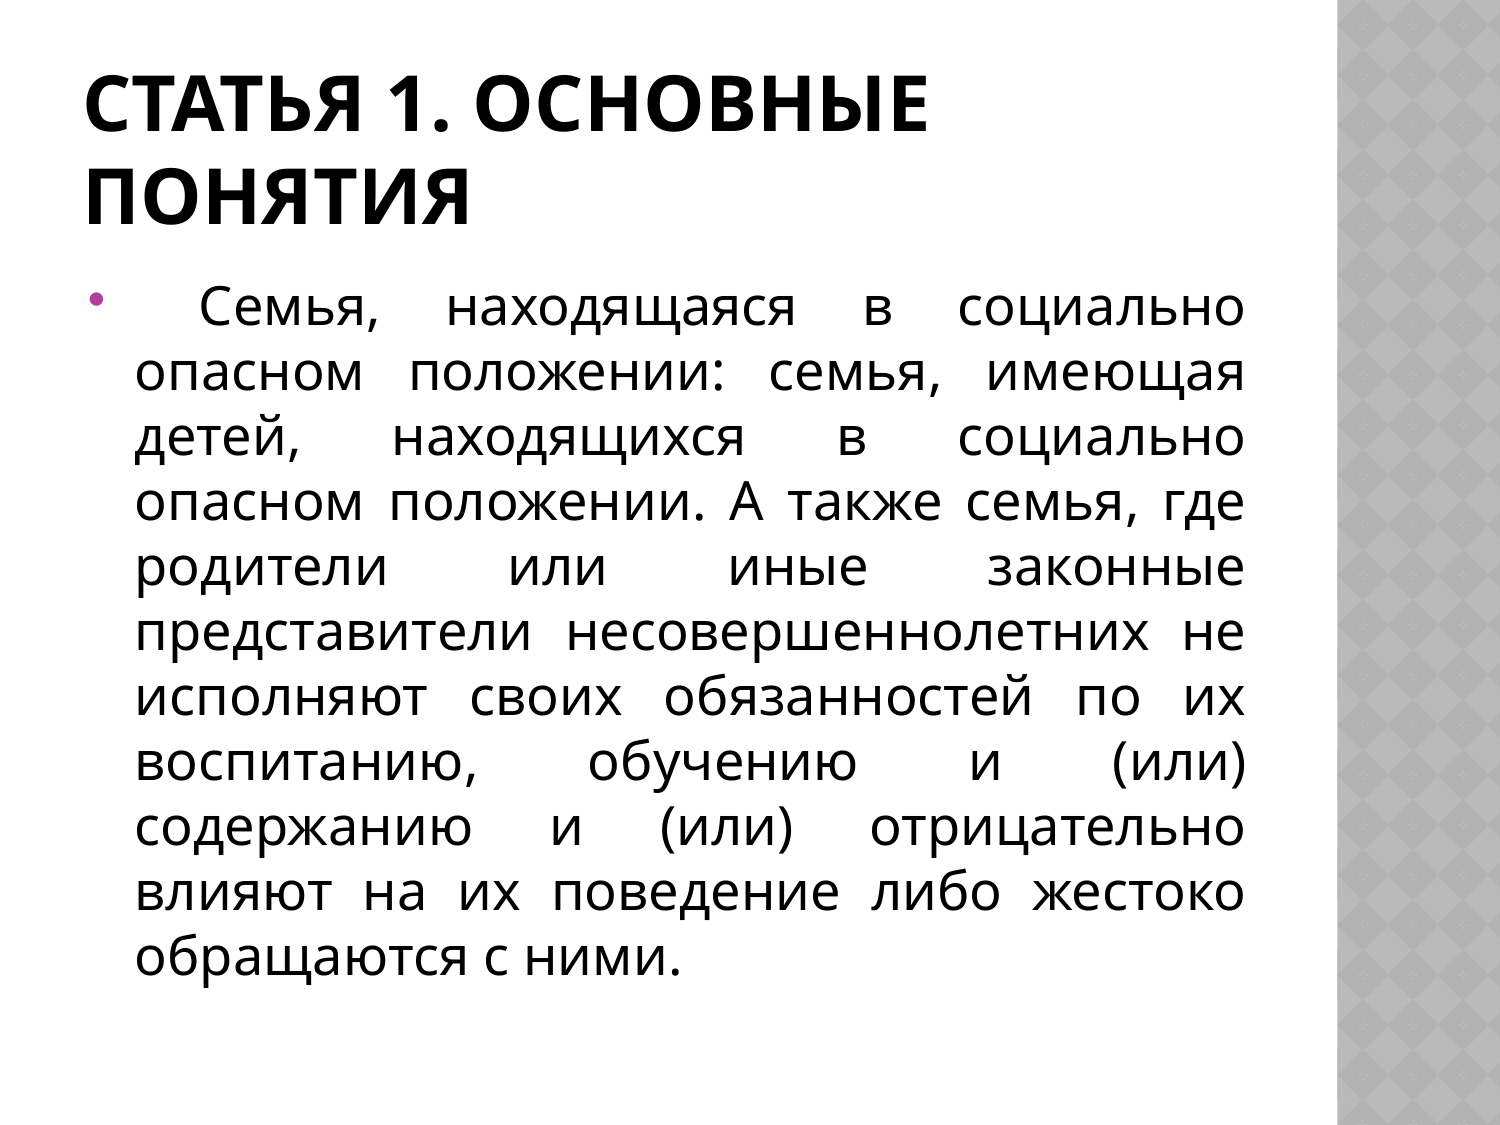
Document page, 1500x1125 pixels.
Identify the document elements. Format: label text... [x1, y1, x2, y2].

title Статья 1. Основные понятия [75, 52, 1263, 240]
list Семья, находящаяся в социально опасном положении: семья, имеющая детей, находящихся в социально опасном положении. А также семья, где родители или иные законные представители несовершеннолетних не исполняют своих обязанностей по их воспитанию, обучению и (или) содержанию и (или) отрицательно влияют на их поведение либо жестоко обращаются с ними. [75, 264, 1263, 1059]
